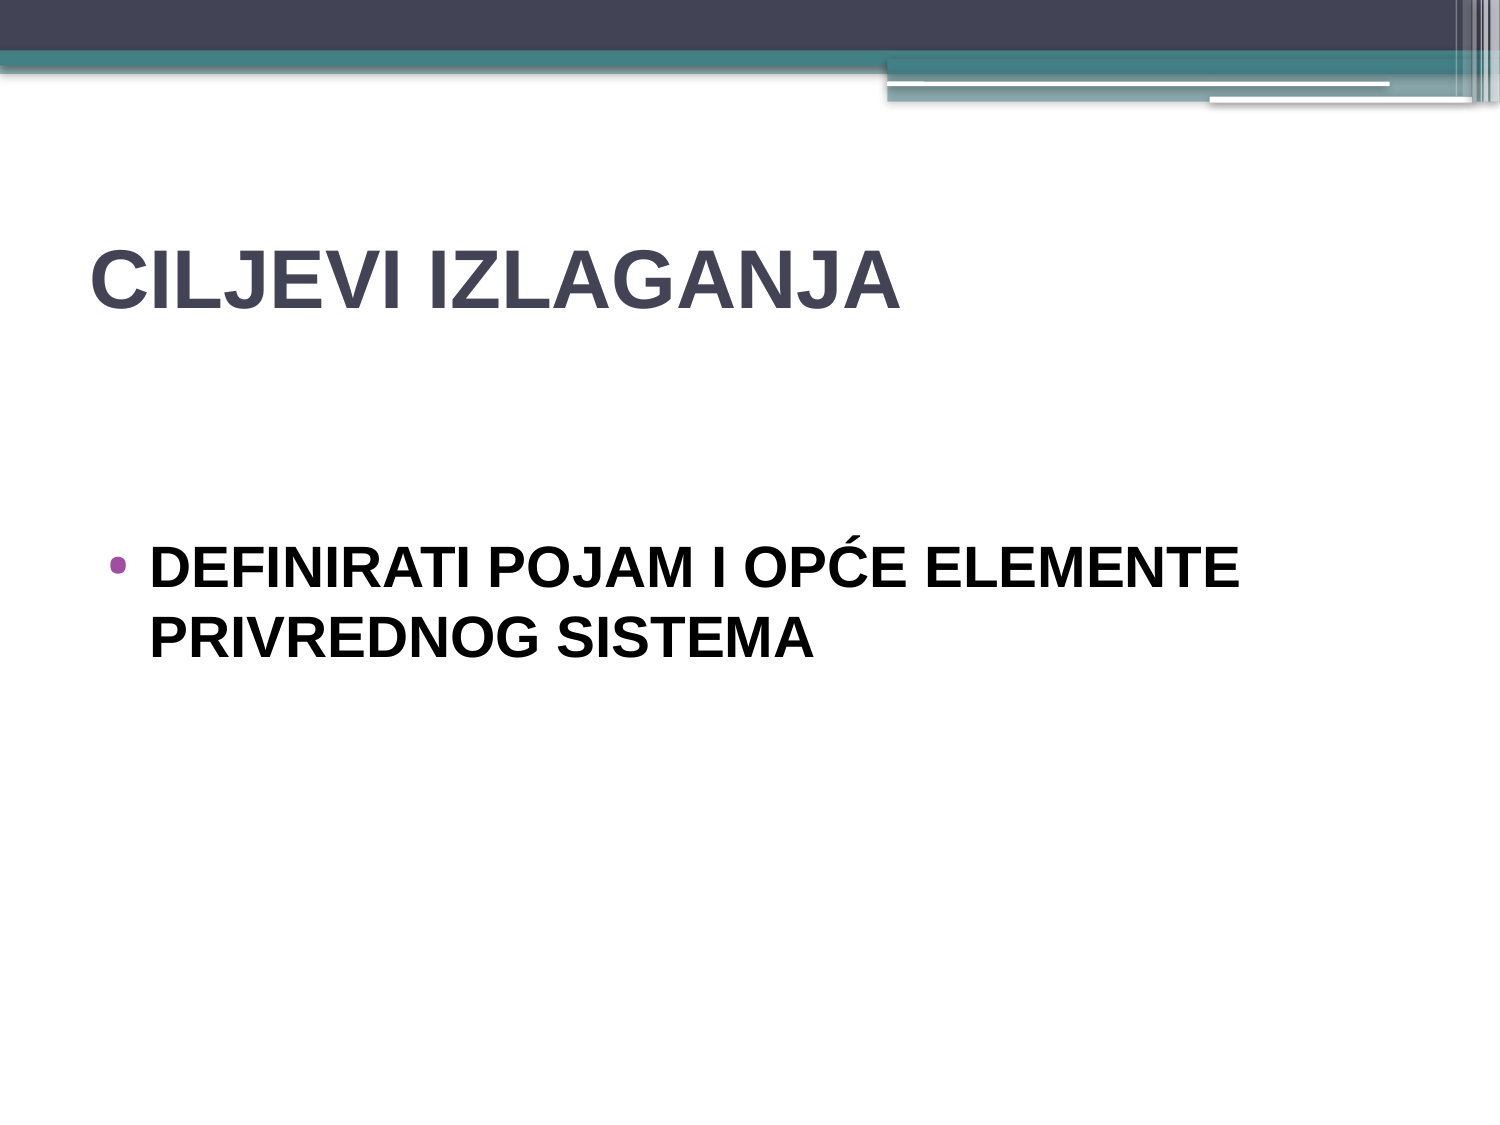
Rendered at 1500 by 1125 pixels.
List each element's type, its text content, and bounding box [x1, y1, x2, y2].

list Definirati POJAM i OPĆE ELEMENTE privrednog sistema [75, 368, 1425, 1079]
title CILJEVI IZLAGANJA [75, 187, 1425, 363]
